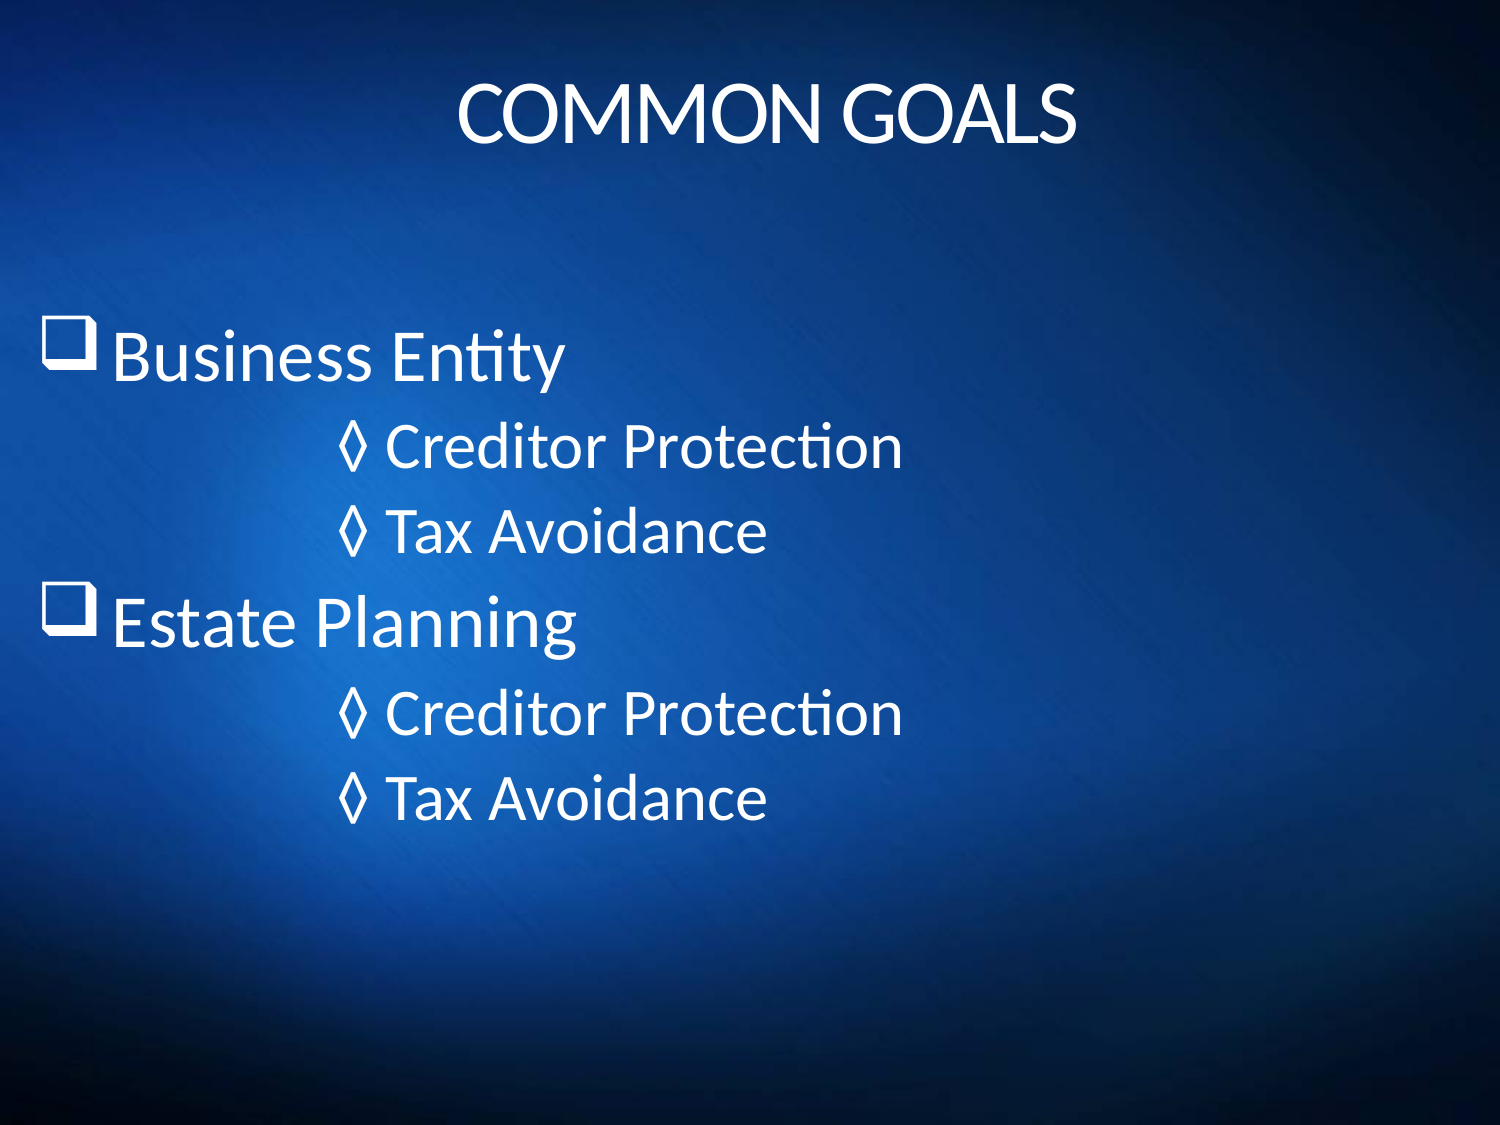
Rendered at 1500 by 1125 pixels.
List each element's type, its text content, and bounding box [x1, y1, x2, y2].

picture [0, 0, 1500, 1125]
title COMMON GOALS [97, 64, 1439, 211]
list Business Entity ◊ Creditor Protection ◊ Tax Avoidance Estate Planning ◊ Creditor Protection ◊ Tax Avoidance [36, 211, 1439, 994]
